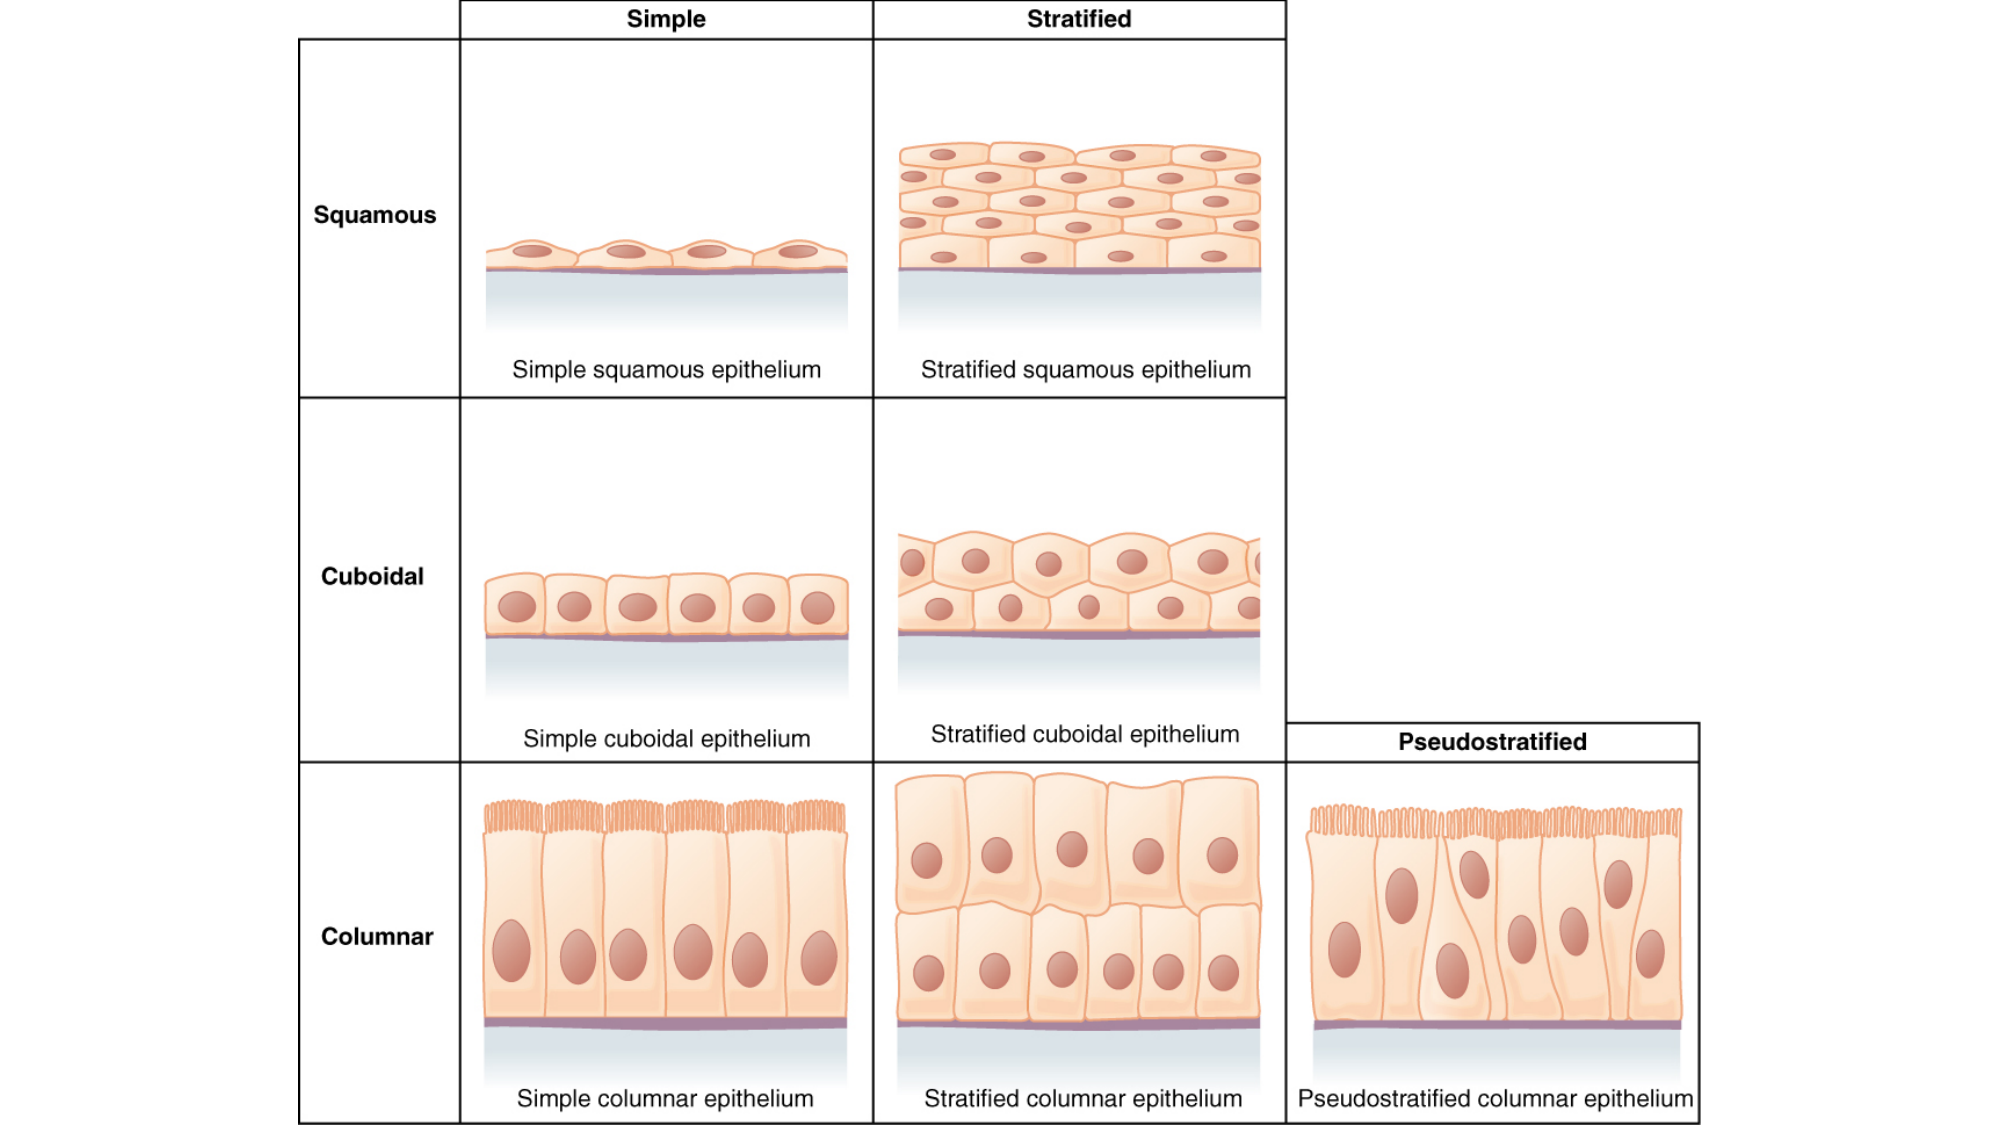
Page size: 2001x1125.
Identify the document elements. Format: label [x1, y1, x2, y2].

picture [298, 0, 1702, 1125]
